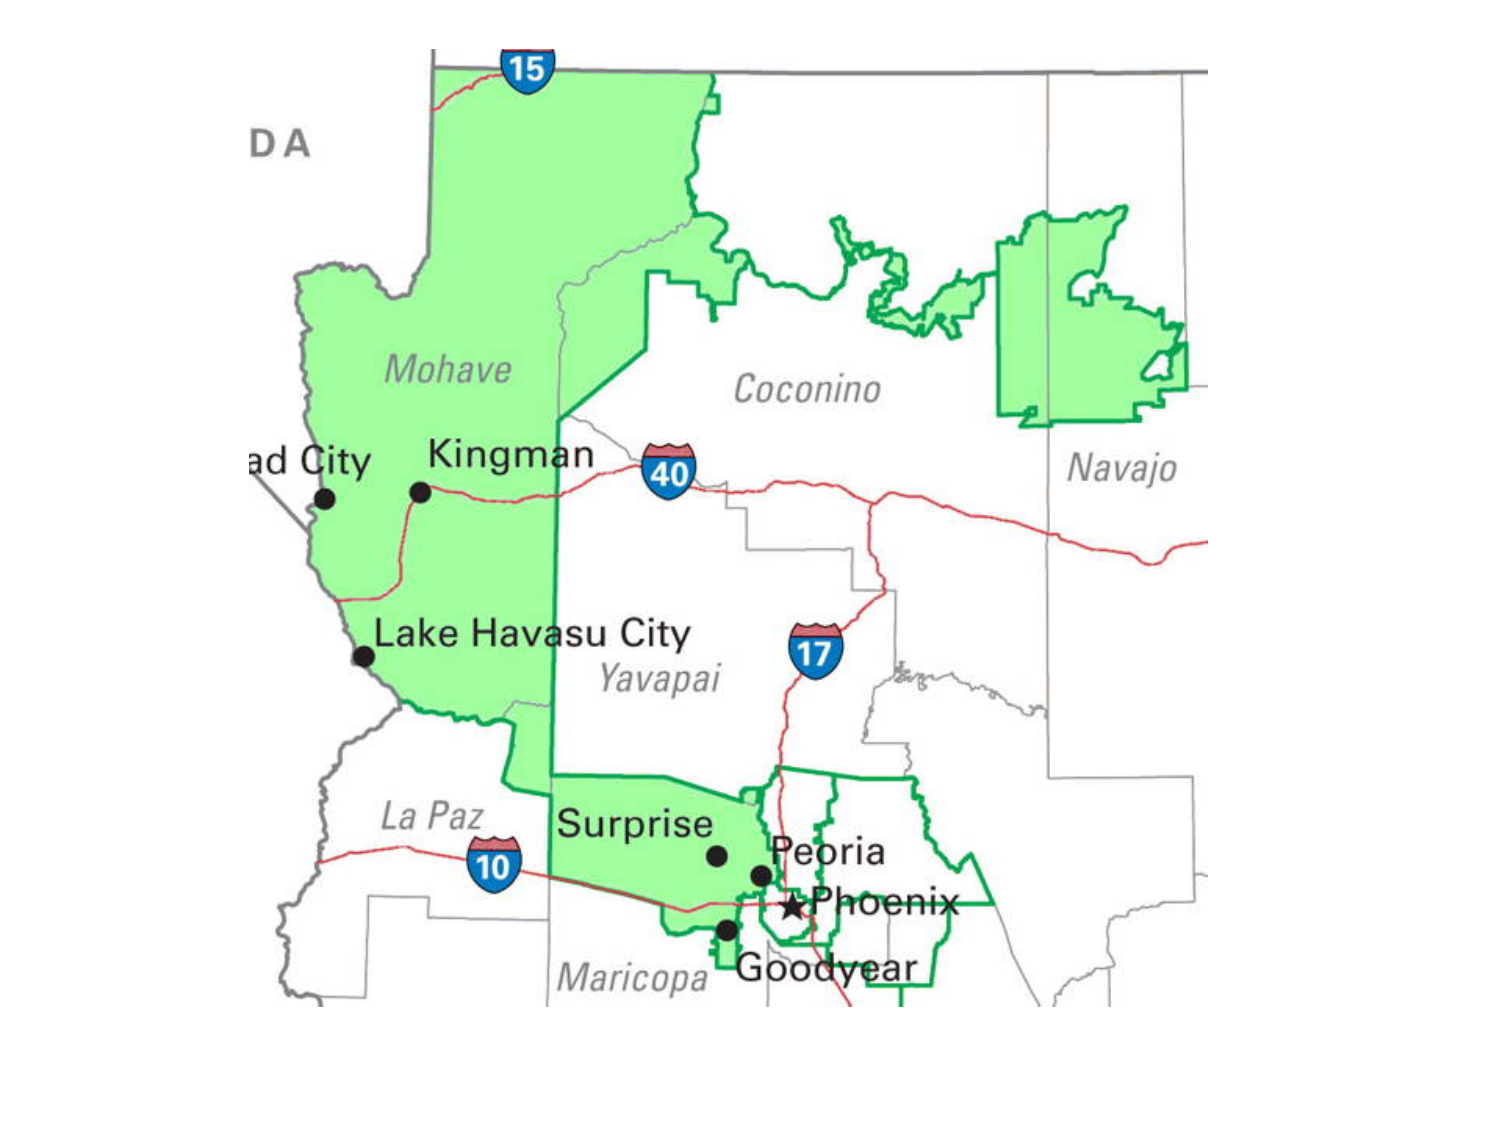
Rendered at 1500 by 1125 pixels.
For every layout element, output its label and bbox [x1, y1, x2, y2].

picture [249, 49, 1209, 1007]
